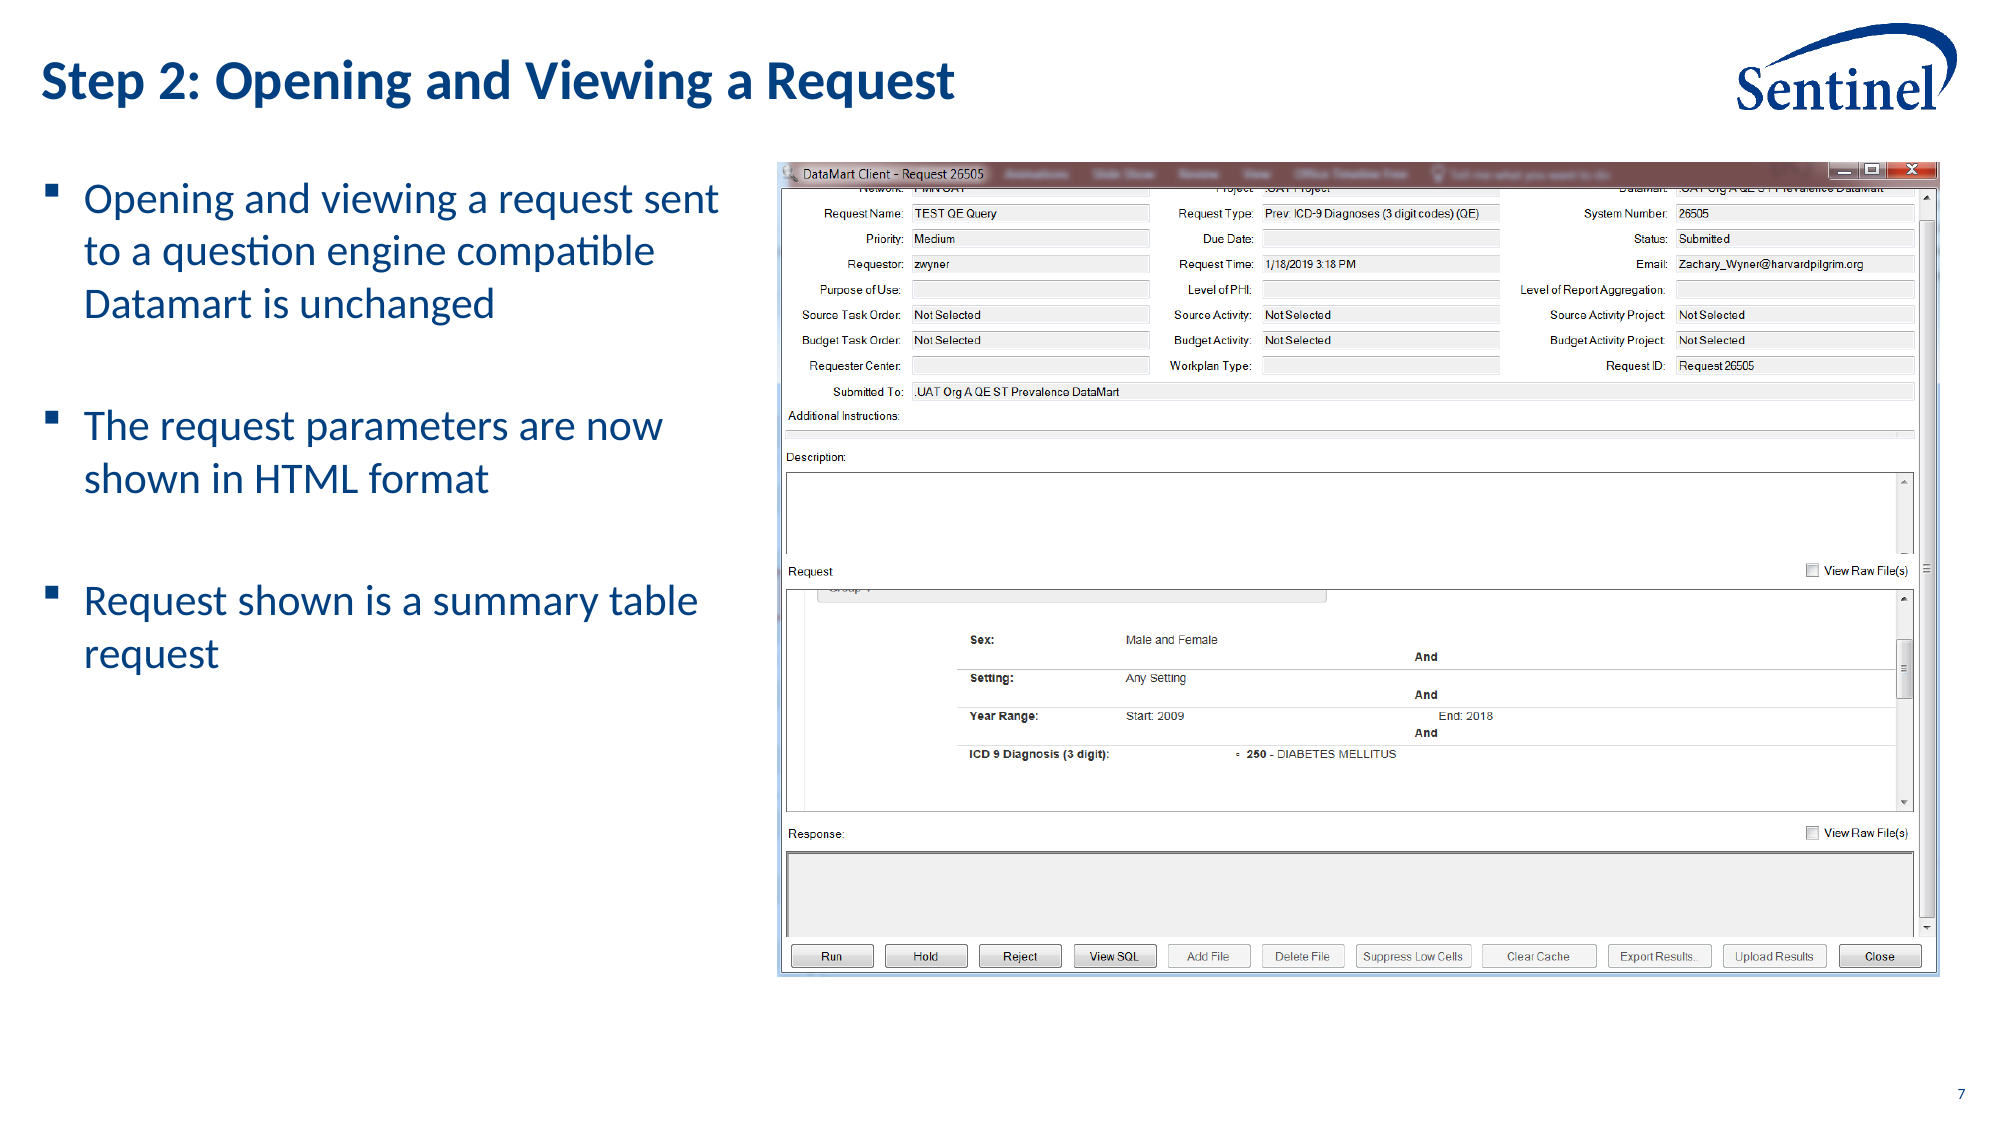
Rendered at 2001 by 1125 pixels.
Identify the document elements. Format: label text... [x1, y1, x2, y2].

picture [777, 161, 1940, 977]
slide_number 7 [1530, 1063, 1981, 1123]
list Opening and viewing a request sent to a question engine compatible Datamart is unchanged The request parameters are now shown in HTML format Request shown is a summary table request [26, 161, 778, 1064]
picture [1737, 22, 1957, 112]
title Step 2: Opening and Viewing a Request [26, 5, 1675, 149]
